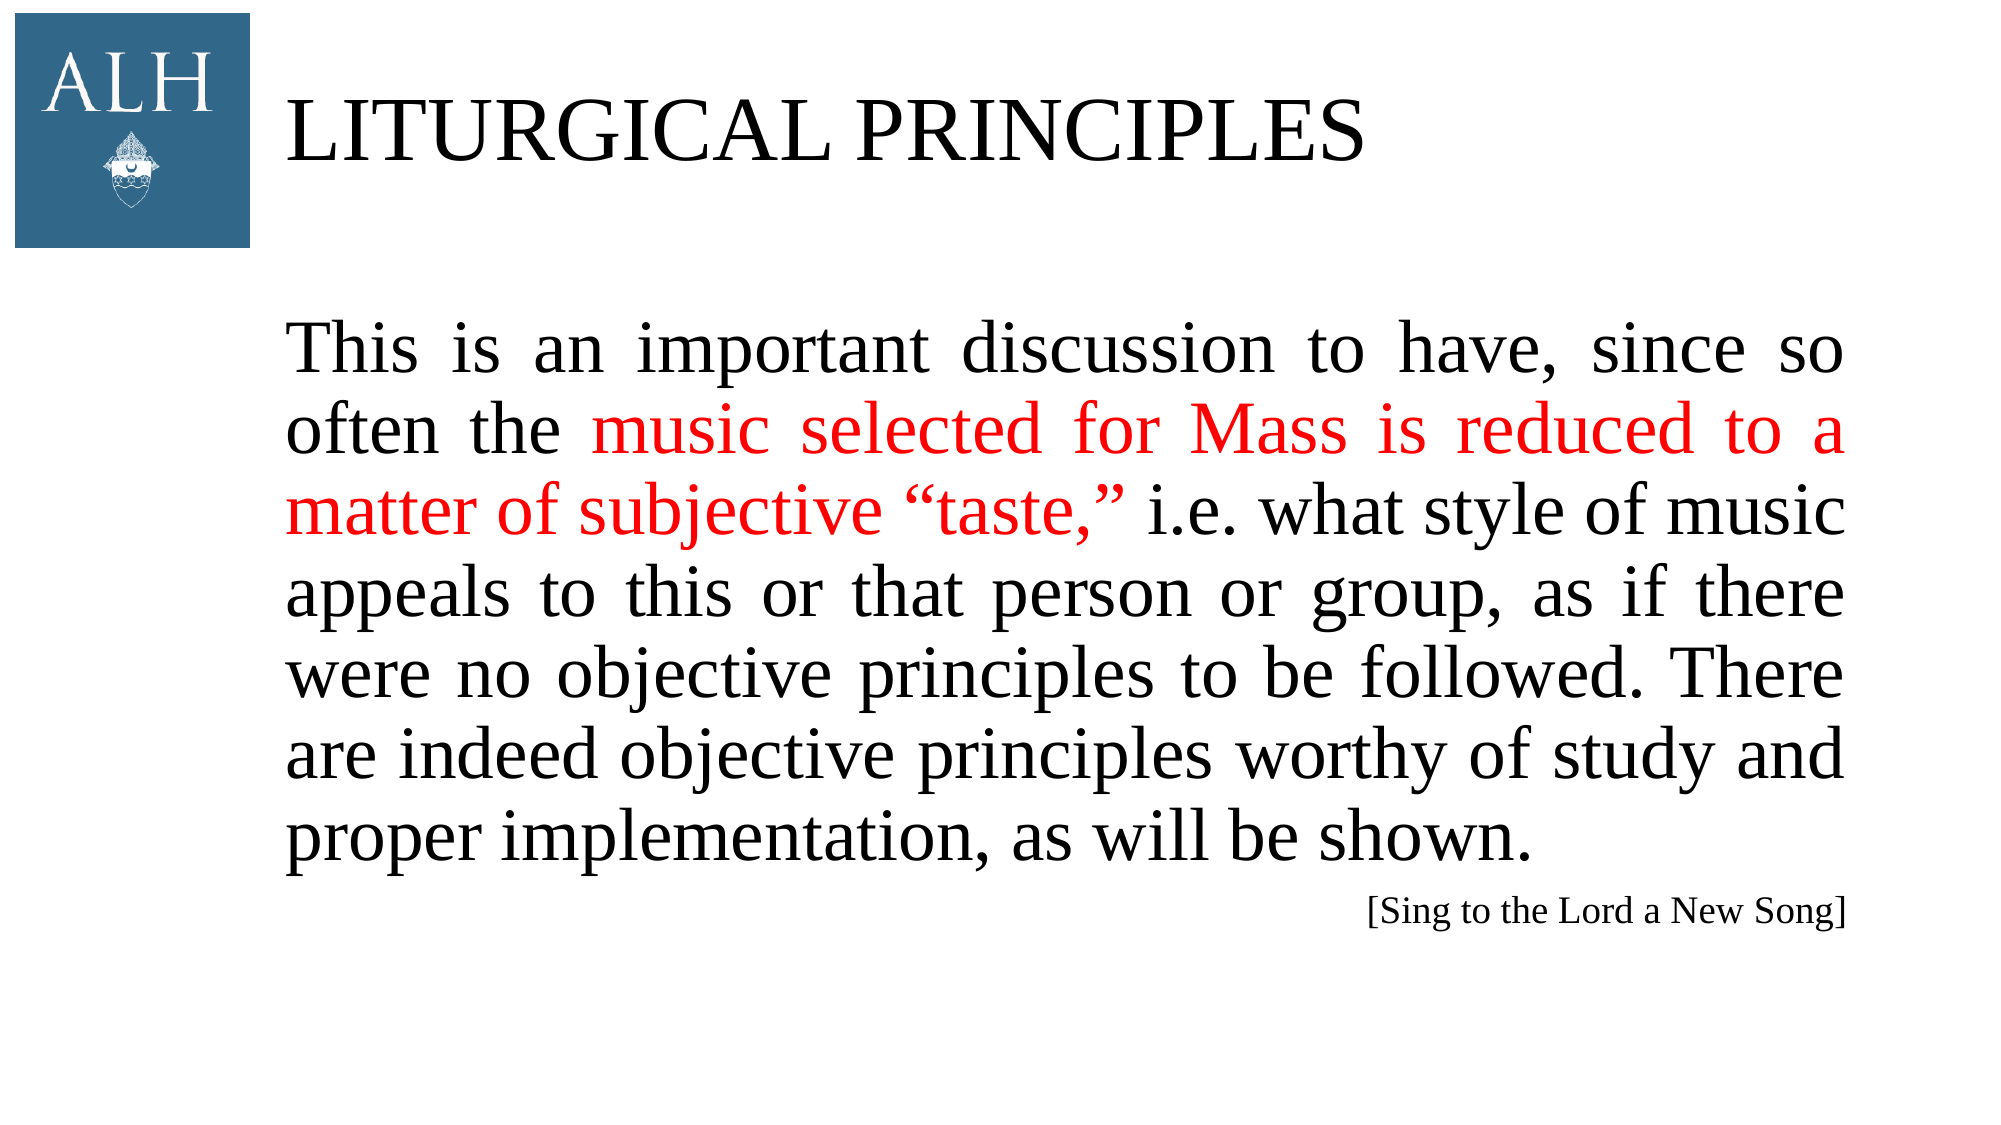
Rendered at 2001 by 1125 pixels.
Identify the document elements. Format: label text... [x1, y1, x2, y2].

picture [15, 13, 250, 248]
title Liturgical Principles [270, 21, 1863, 240]
list This is an important discussion to have, since so often the music selected for Mass is reduced to a matter of subjective “taste,” i.e. what style of music appeals to this or that person or group, as if there were no objective principles to be followed. There are indeed objective principles worthy of study and proper implementation, as will be shown. [Sing to the Lord a New Song] [270, 299, 1863, 1014]
